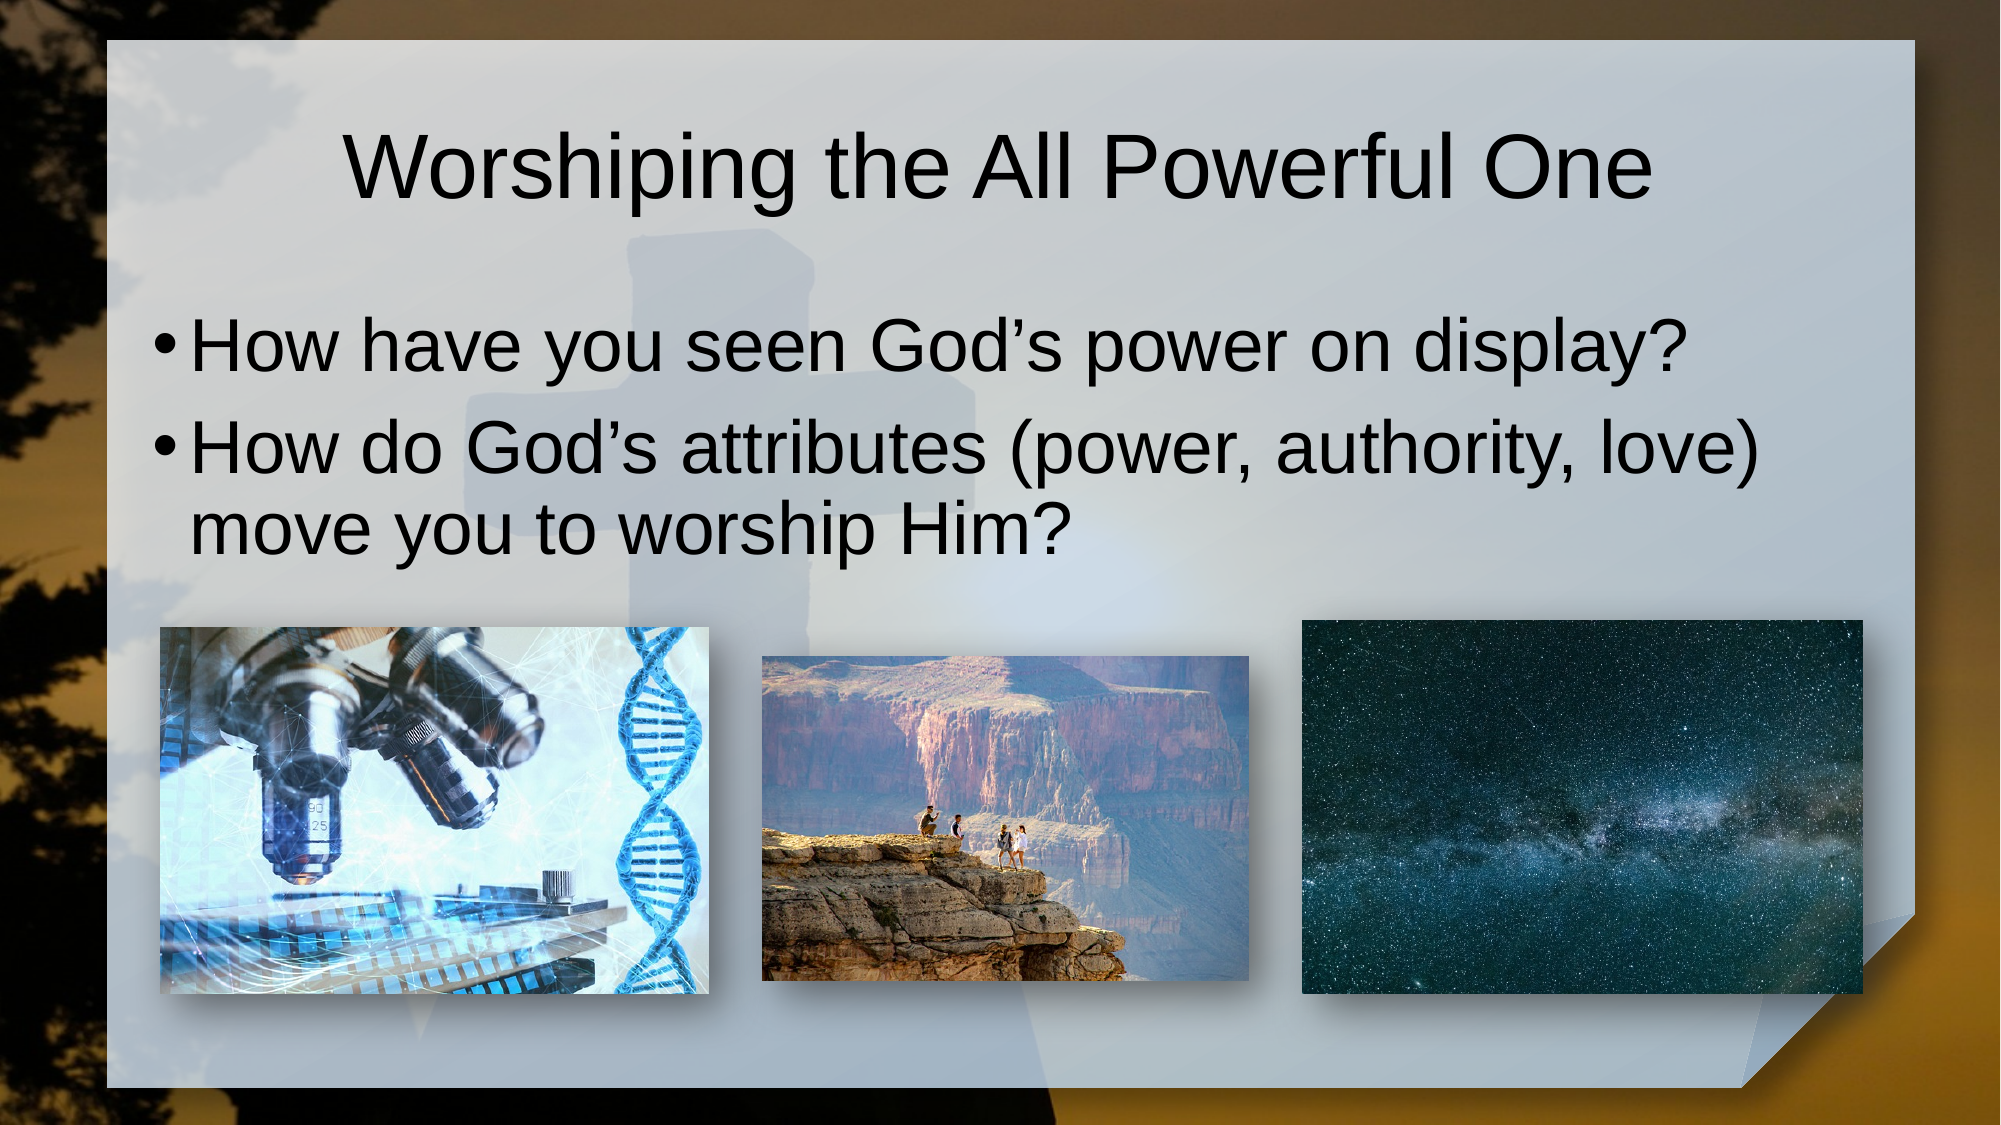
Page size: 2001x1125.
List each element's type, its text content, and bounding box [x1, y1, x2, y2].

title Worshiping the All Powerful One [137, 59, 1863, 278]
picture [0, 0, 2001, 1125]
list How have you seen God’s power on display? How do God’s attributes (power, authority, love) move you to worship Him? [137, 299, 1863, 1014]
